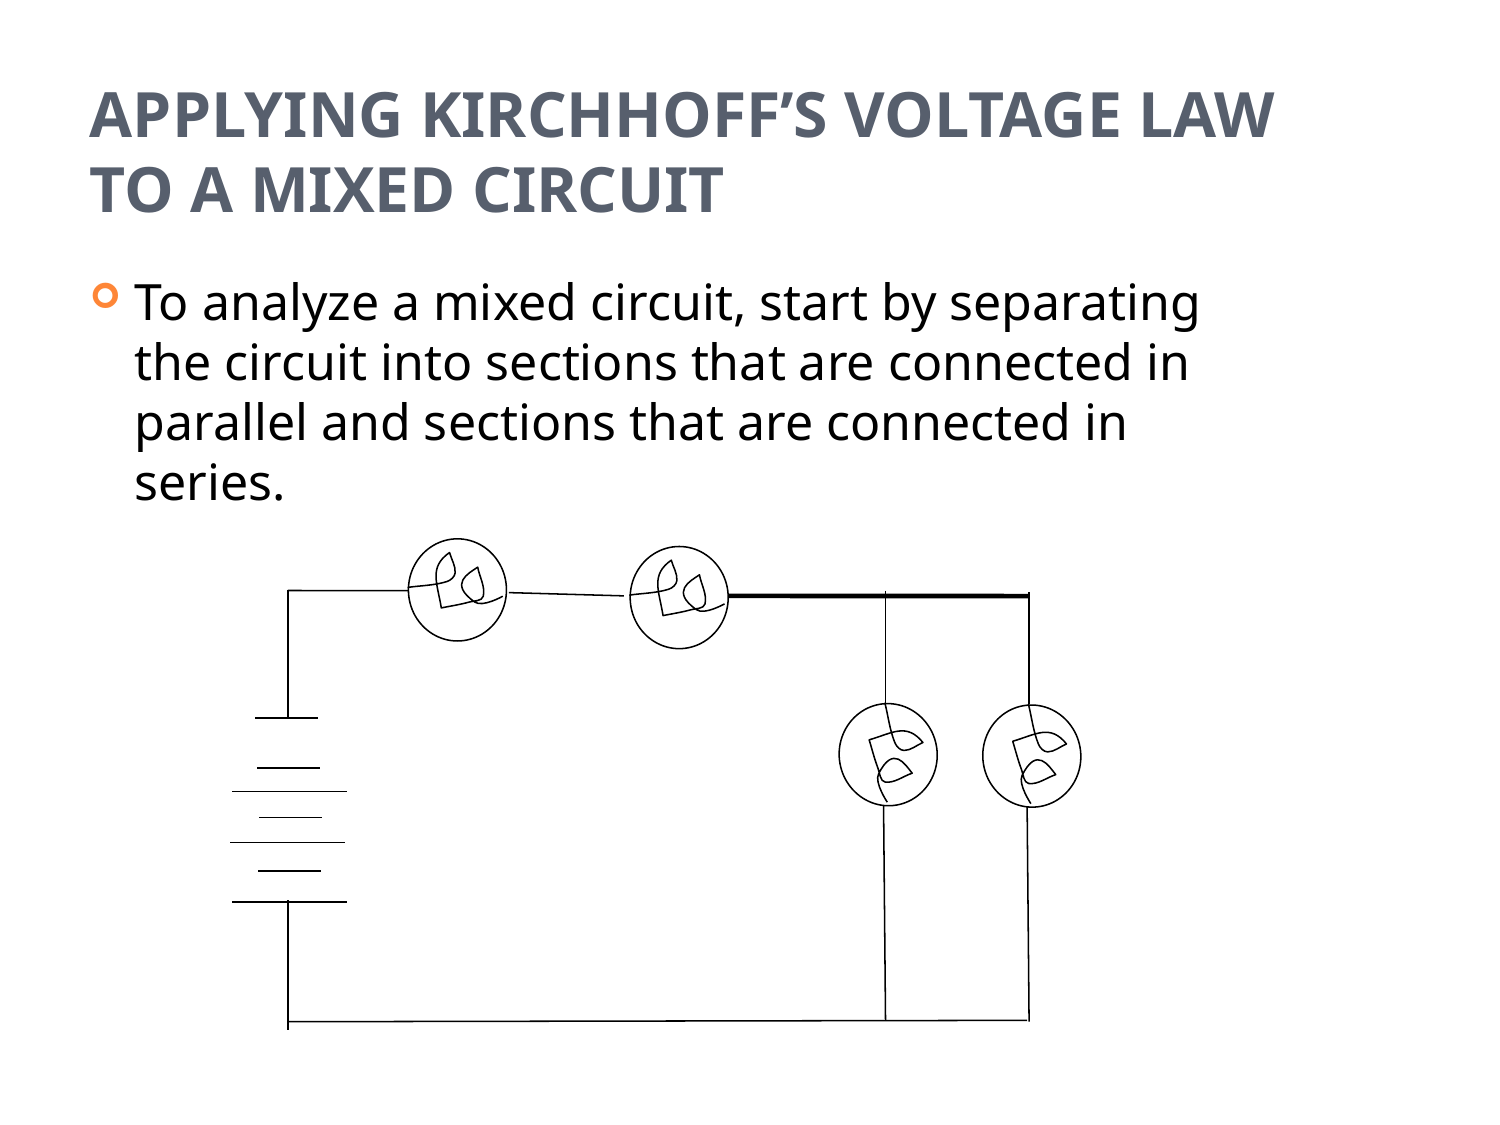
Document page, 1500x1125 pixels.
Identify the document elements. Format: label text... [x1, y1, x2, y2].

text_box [229, 538, 1082, 1031]
list To analyze a mixed circuit, start by separating the circuit into sections that are connected in parallel and sections that are connected in series. [75, 262, 1300, 1062]
title Applying Kirchhoff’s Voltage law to a mixed circuit [75, 45, 1300, 233]
